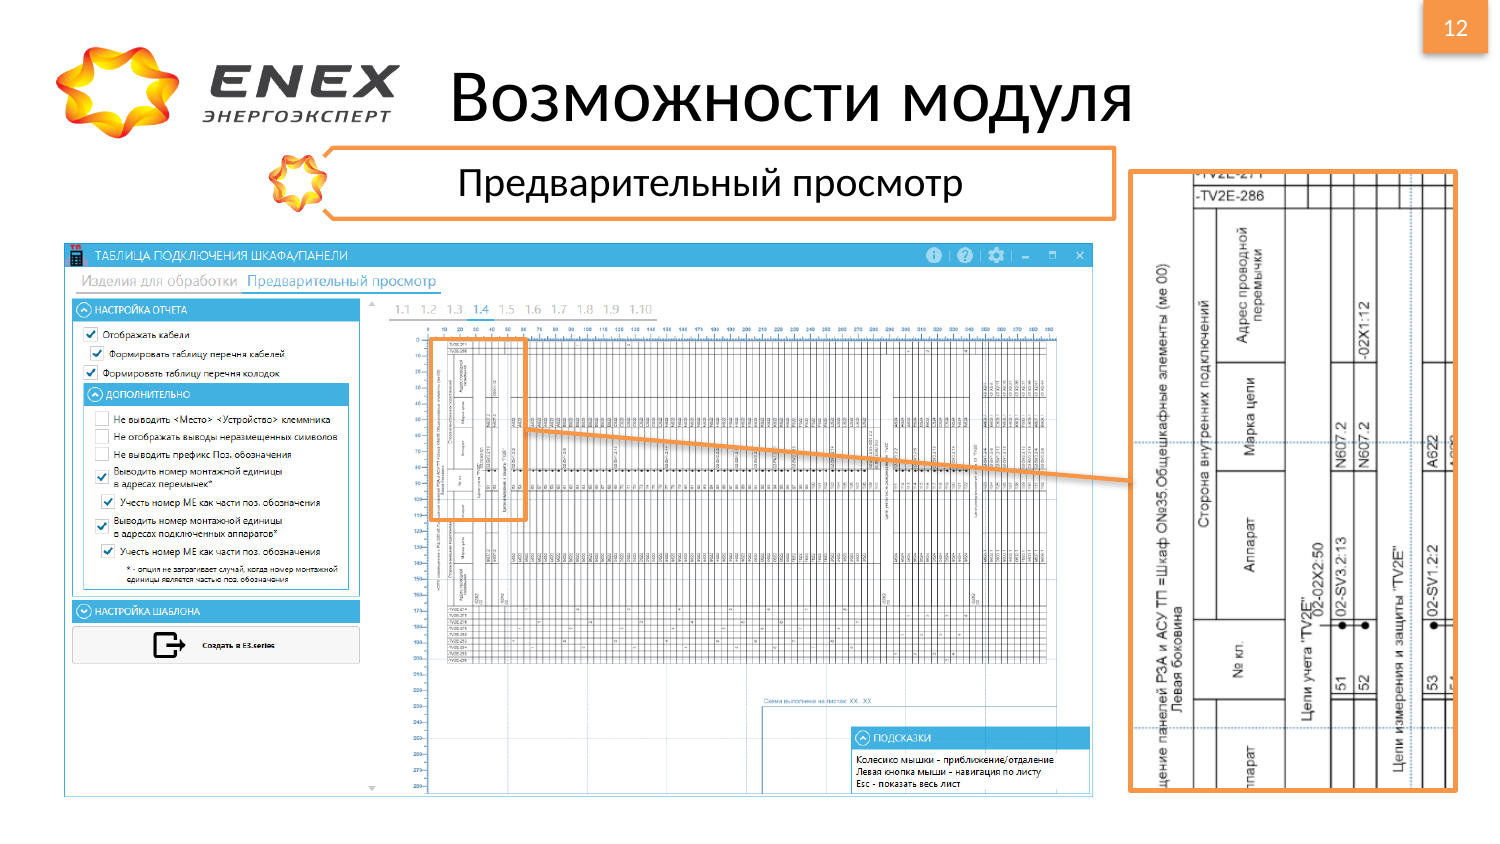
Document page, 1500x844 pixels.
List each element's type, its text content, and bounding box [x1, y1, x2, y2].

picture [64, 242, 1094, 797]
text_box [73, 147, 1303, 219]
text_box Возможности модуля [435, 39, 1151, 144]
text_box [525, 429, 1133, 482]
slide_number 12 [1423, 0, 1489, 54]
picture [52, 46, 408, 139]
picture [1132, 173, 1454, 789]
